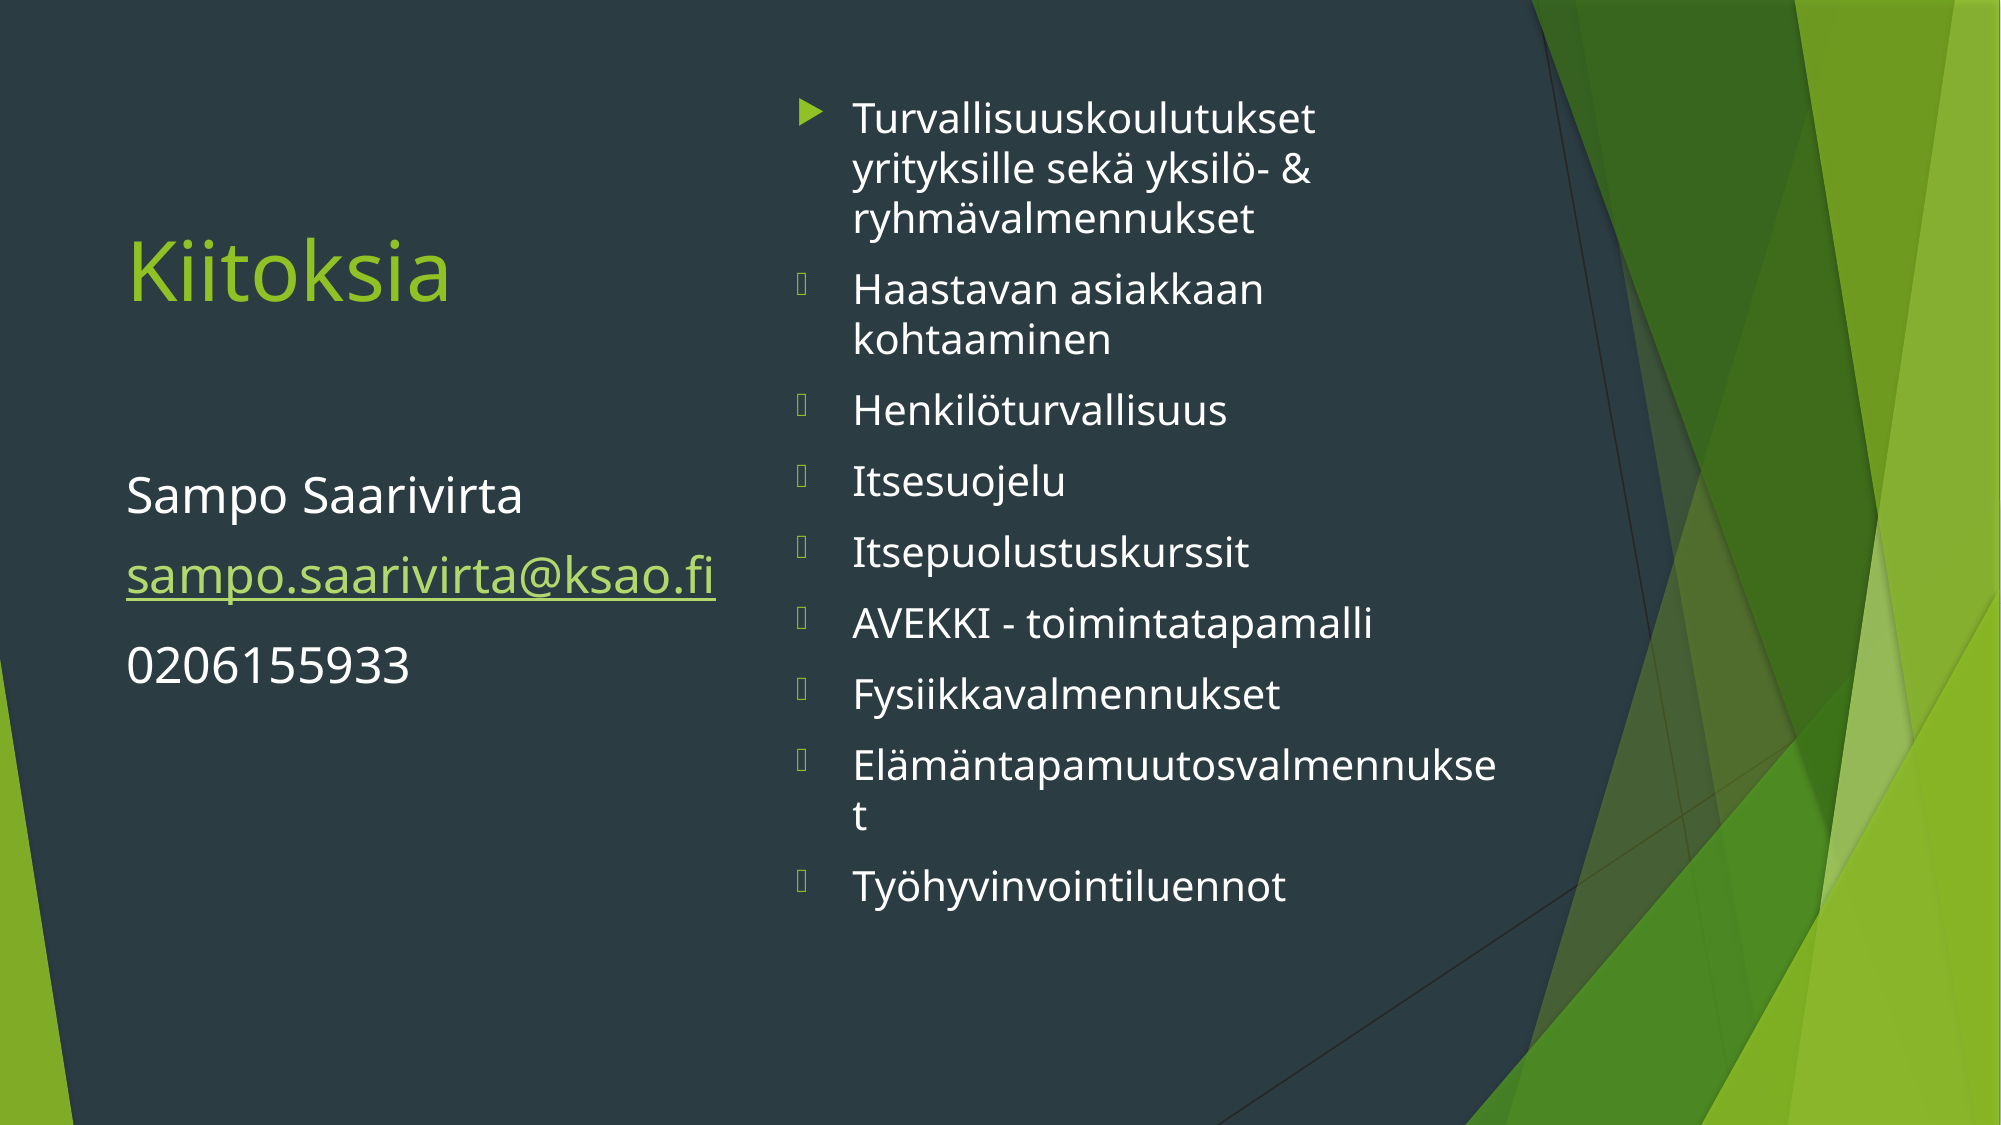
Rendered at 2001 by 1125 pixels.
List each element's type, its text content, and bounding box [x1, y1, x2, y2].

list Sampo Saarivirta sampo.saarivirta@ksao.fi 0206155933 [111, 455, 744, 880]
title Kiitoksia [111, 115, 744, 326]
list Turvallisuuskoulutukset yrityksille sekä yksilö- & ryhmävalmennukset Haastavan asiakkaan kohtaaminen Henkilöturvallisuus Itsesuojelu Itsepuolustuskurssit AVEKKI - toimintatapamalli Fysiikkavalmennukset Elämäntapamuutosvalmennukset Työhyvinvointiluennot [780, 84, 1522, 991]
